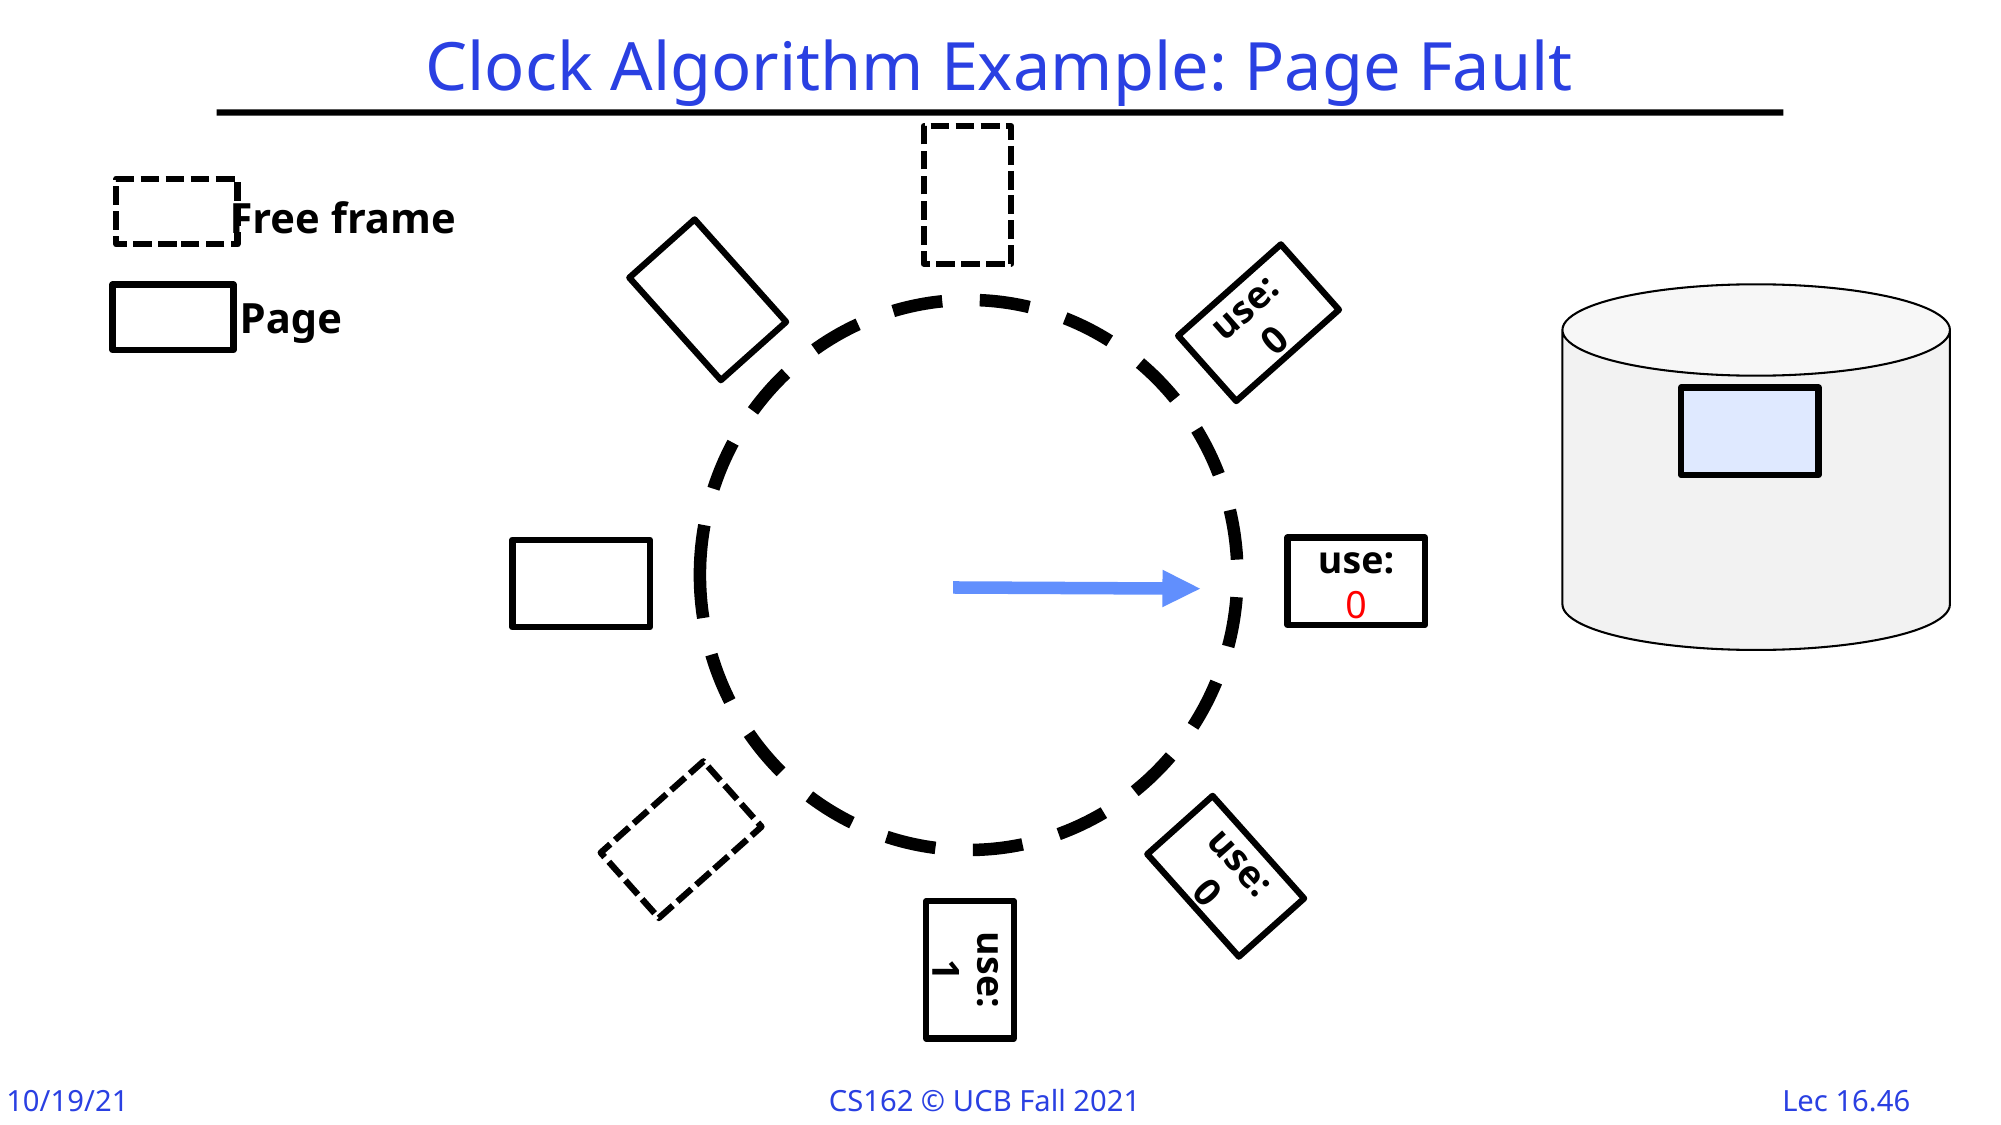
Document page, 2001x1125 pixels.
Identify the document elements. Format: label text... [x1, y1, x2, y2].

title Clock Algorithm Example: Page Fault [216, 24, 1784, 113]
text_box use: 0 [1287, 537, 1425, 625]
text_box [600, 761, 762, 919]
text_box [116, 178, 238, 245]
text_box Page [224, 284, 358, 350]
text_box Free frame [214, 184, 471, 250]
text_box [112, 284, 224, 350]
text_box use: 0 [1178, 244, 1339, 402]
text_box [1562, 284, 1950, 650]
text_box use: 1 [926, 901, 1014, 1039]
text_box [923, 126, 1012, 264]
text_box [953, 582, 1201, 595]
text_box [699, 299, 1238, 850]
text_box [629, 219, 787, 381]
text_box [1681, 387, 1819, 475]
text_box use: 0 [1147, 795, 1305, 957]
text_box [512, 539, 650, 628]
